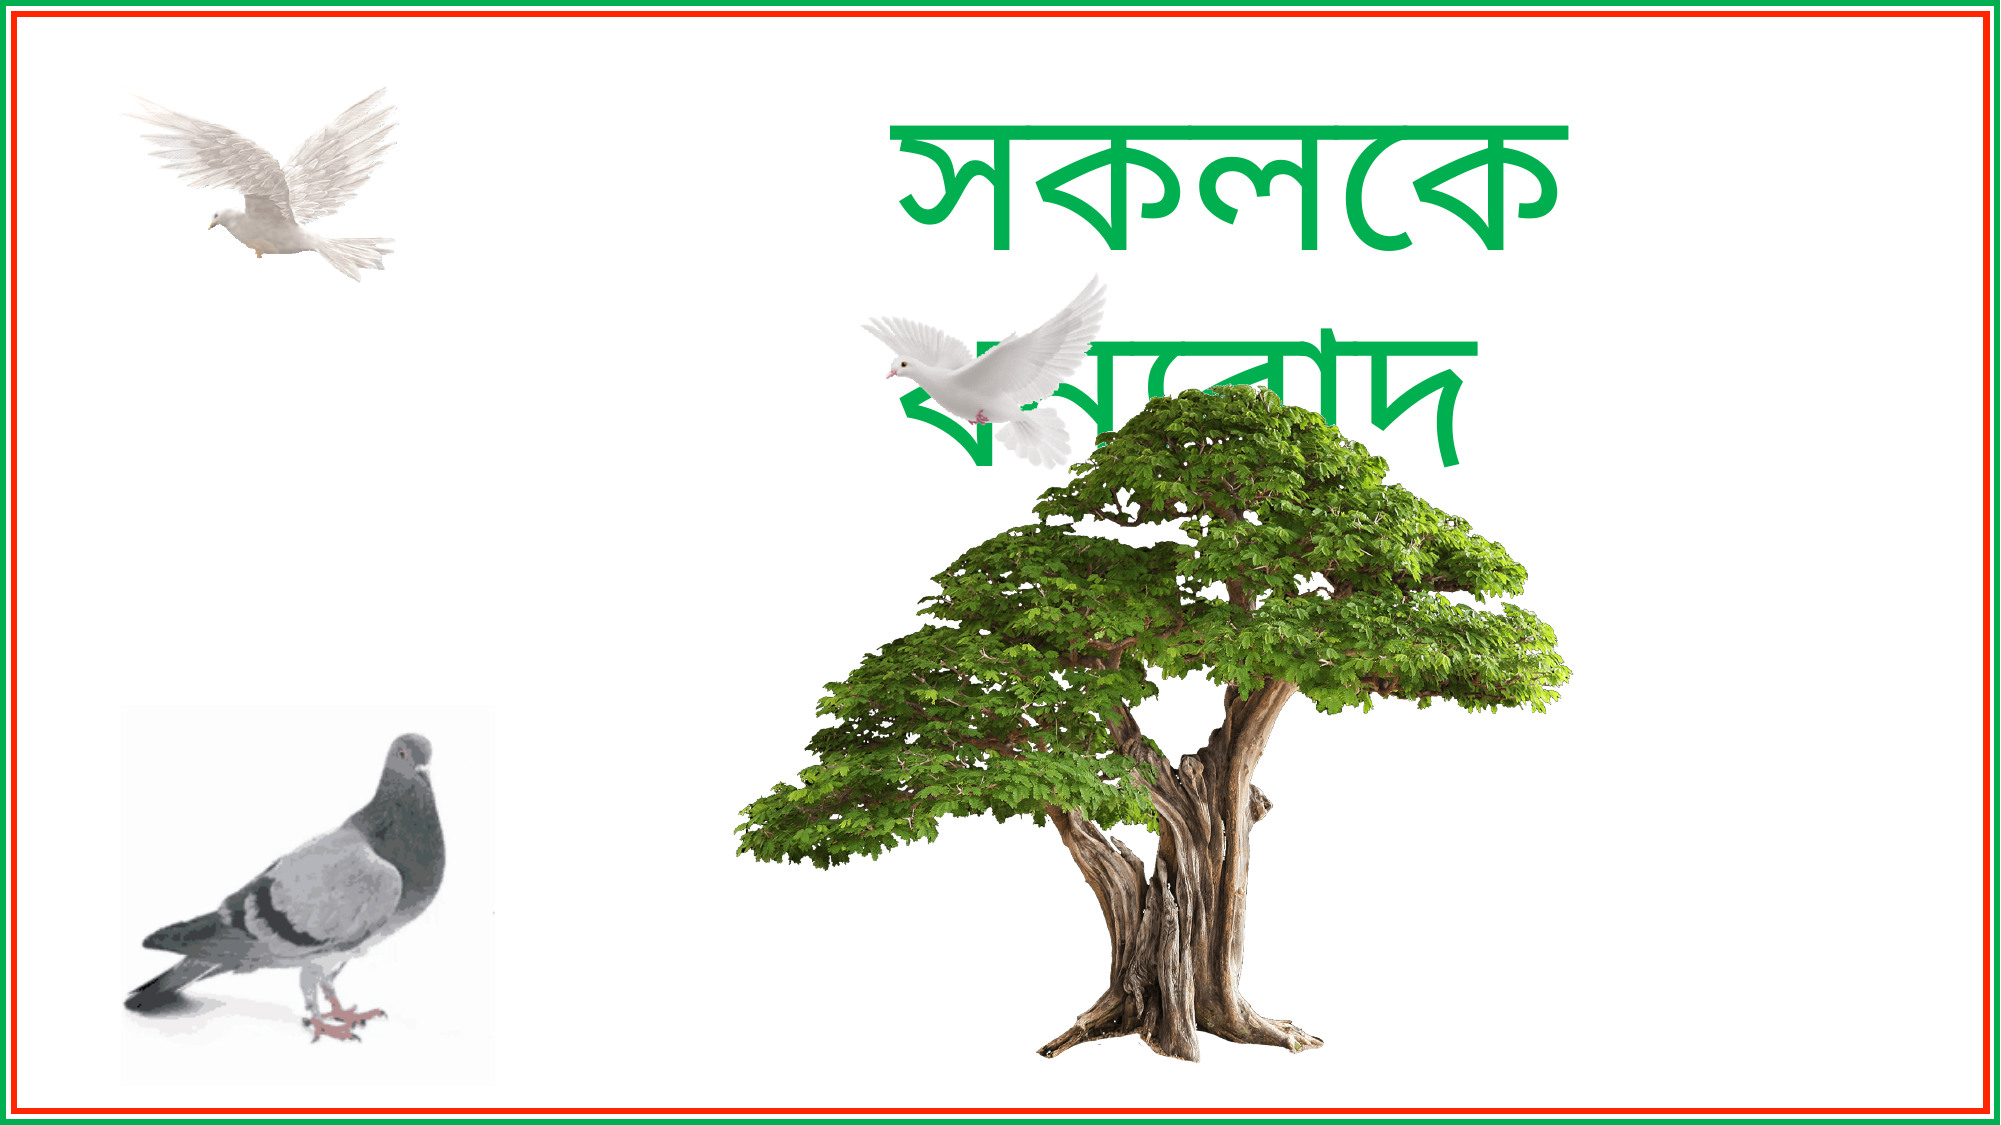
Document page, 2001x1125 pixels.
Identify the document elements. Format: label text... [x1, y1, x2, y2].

text_box [0, 0, 2000, 1125]
picture [121, 705, 495, 1086]
text_box [13, 13, 1987, 1112]
text_box সকলকে ধন্যবাদ [877, 70, 1940, 308]
picture [91, 70, 424, 348]
picture [602, 261, 1757, 1077]
